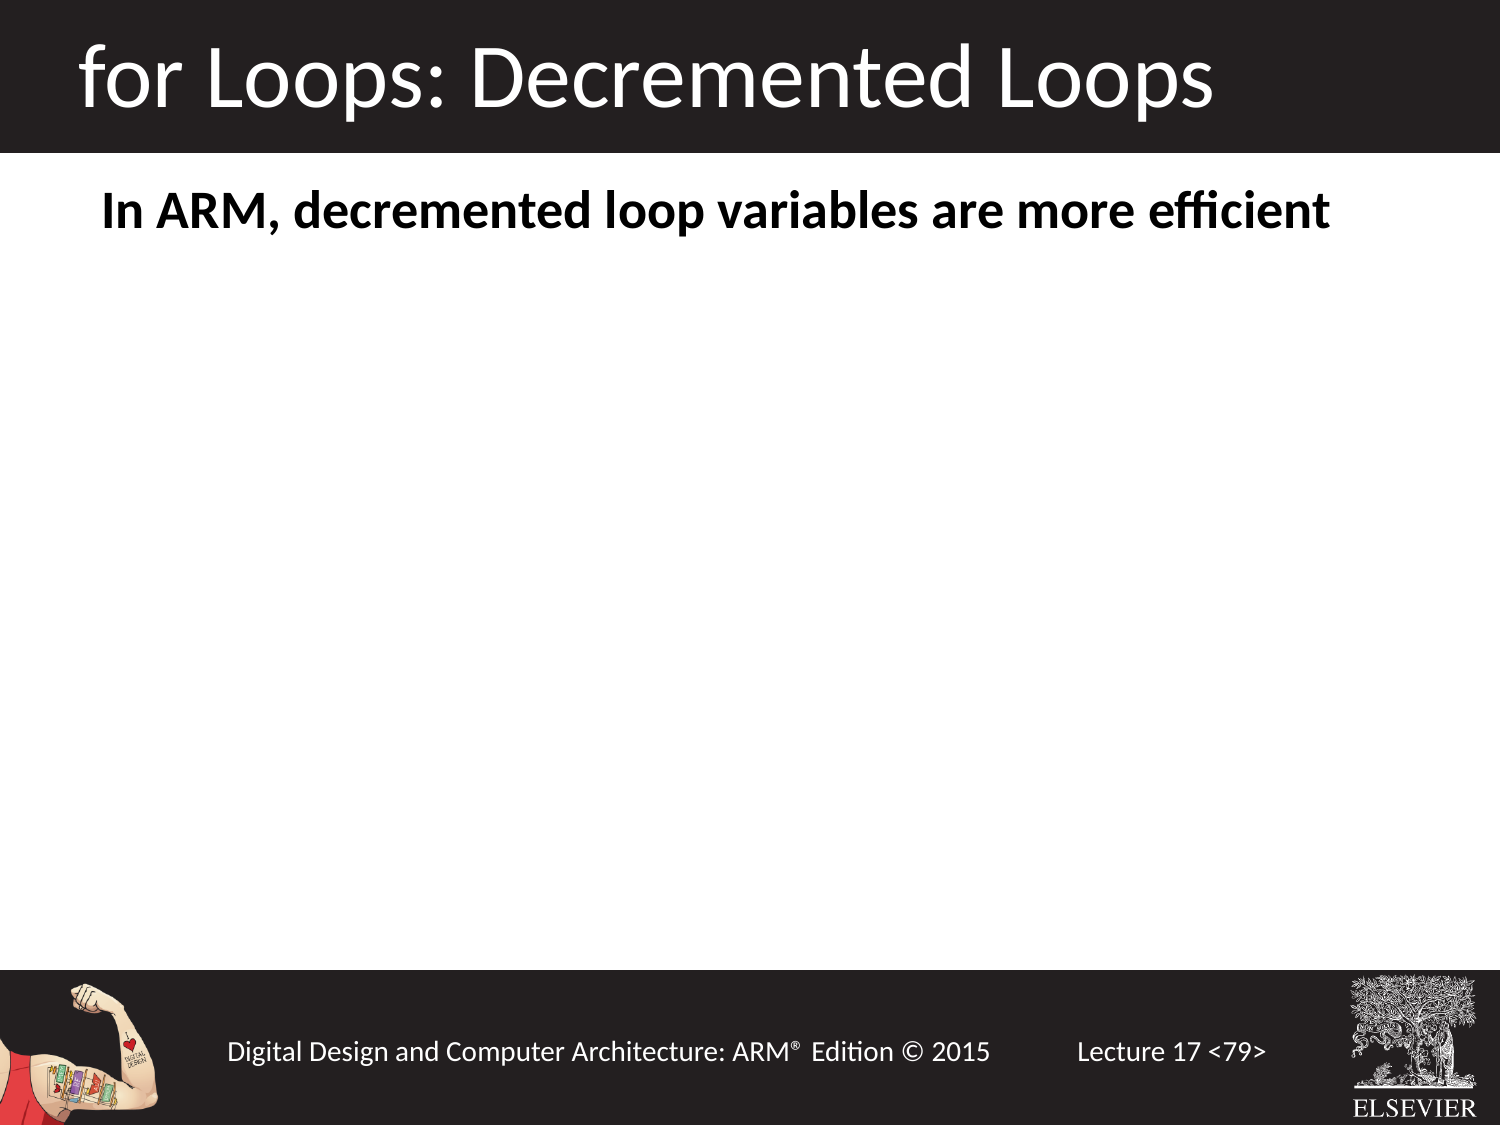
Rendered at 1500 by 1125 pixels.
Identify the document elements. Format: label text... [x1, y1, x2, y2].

text_box for Loops: Decremented Loops [63, 8, 1488, 133]
picture [1350, 974, 1477, 1117]
text_box In ARM, decremented loop variables are more efficient [86, 166, 1374, 267]
picture [0, 979, 163, 1125]
